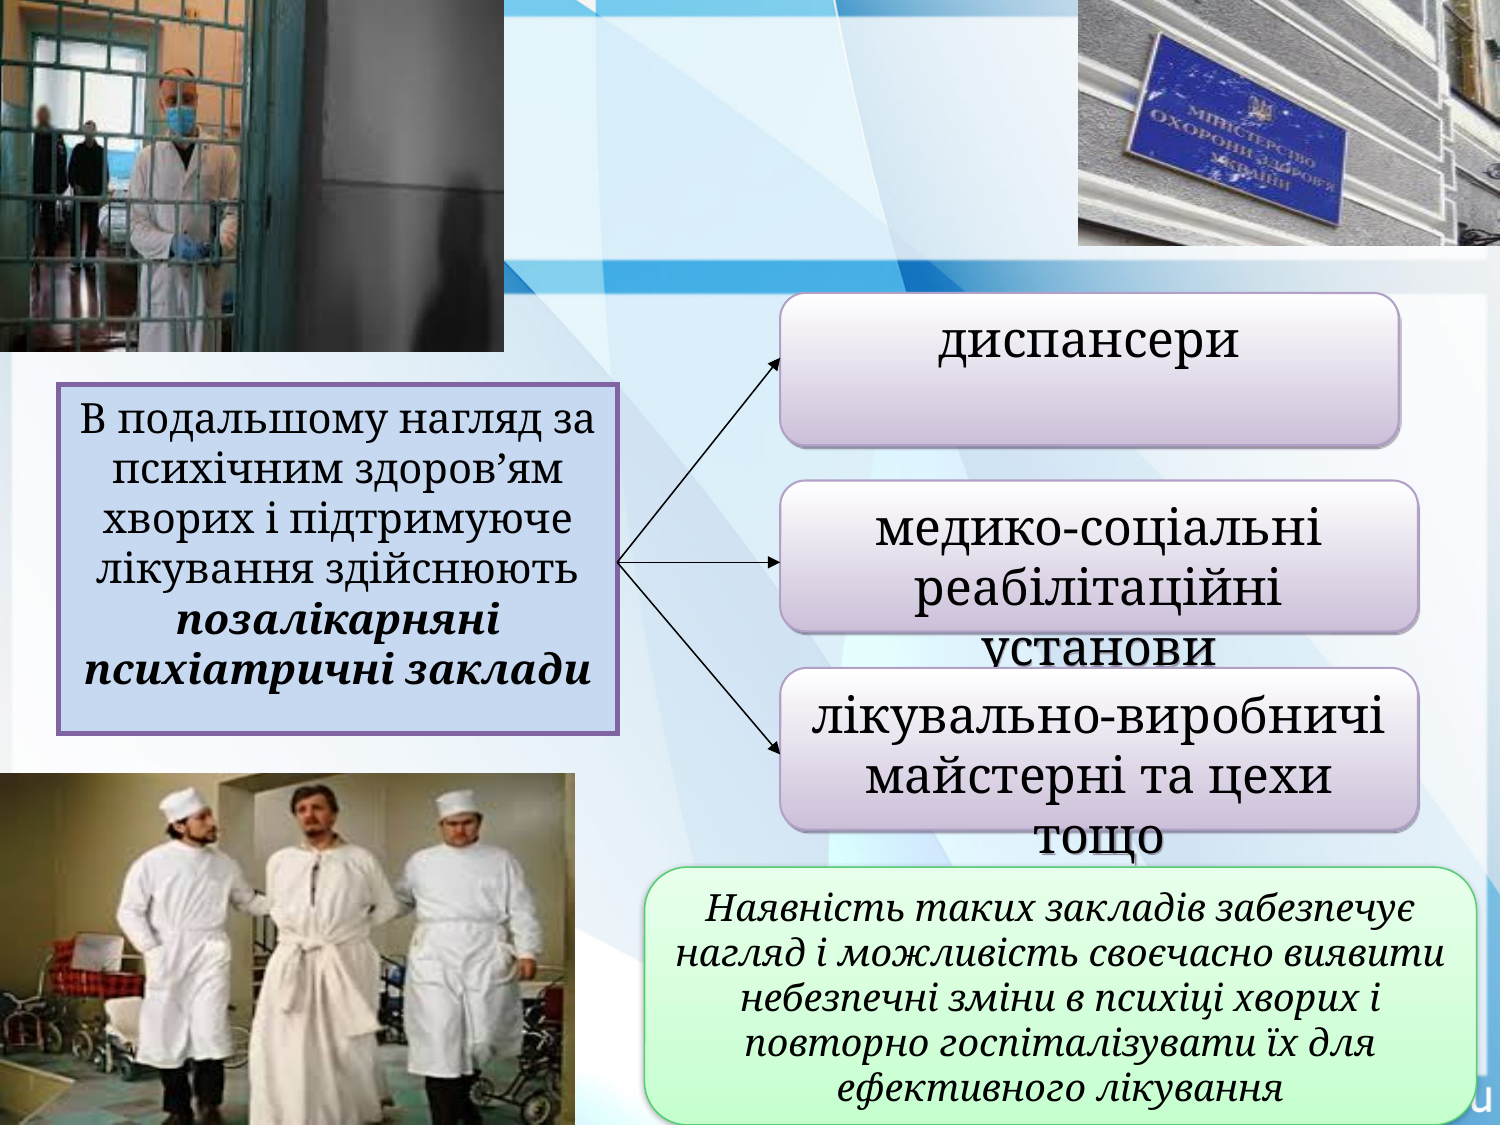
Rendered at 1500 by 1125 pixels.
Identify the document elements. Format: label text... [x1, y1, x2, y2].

picture [1118, 835, 1125, 851]
picture [1146, 835, 1157, 851]
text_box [58, 292, 1419, 830]
picture [1102, 835, 1109, 851]
picture [0, 0, 1500, 1125]
text_box Наявність таких закладів забезпечує нагляд і можливість своєчасно виявити небезпечні зміни в психіці хворих і повторно госпіталізувати їх для ефективного лікування [643, 866, 1478, 1125]
picture [1070, 835, 1081, 851]
